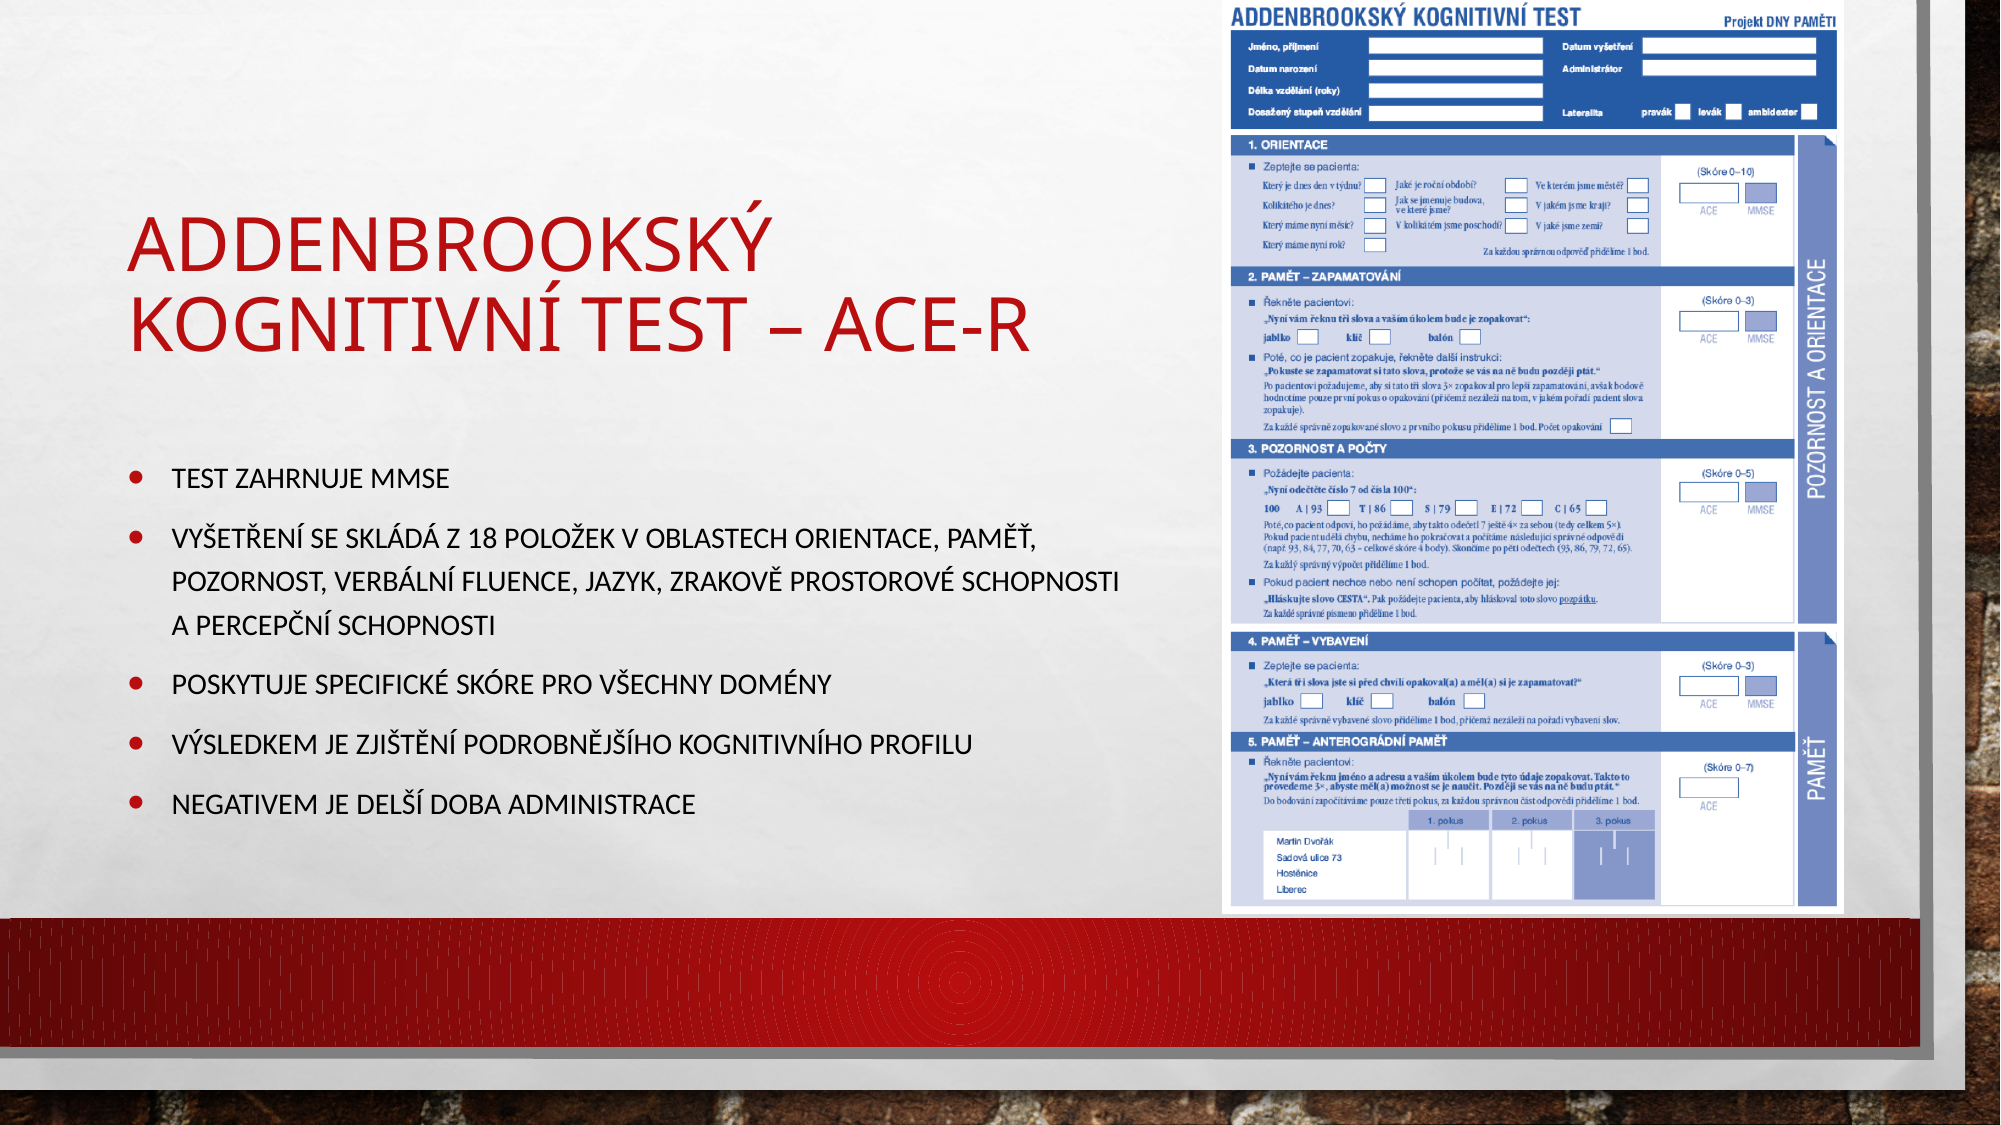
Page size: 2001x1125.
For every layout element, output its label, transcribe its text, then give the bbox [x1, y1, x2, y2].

title Addenbrookský kognitivní test – ACE-R [112, 112, 1154, 376]
picture [1222, 0, 1844, 914]
picture [0, 0, 2000, 1125]
list Test zahrnuje MMSE Vyšetření se skládá z 18 položek v oblastech orientace, paměť, pozornost, verbální fluence, jazyk, zrakově prostorové schopnosti a percepční schopnosti Poskytuje specifické skóre pro všechny domény Výsledkem je zjištění podrobnějšího kognitivního profilu Negativem je delší doba administrace [112, 444, 1154, 832]
